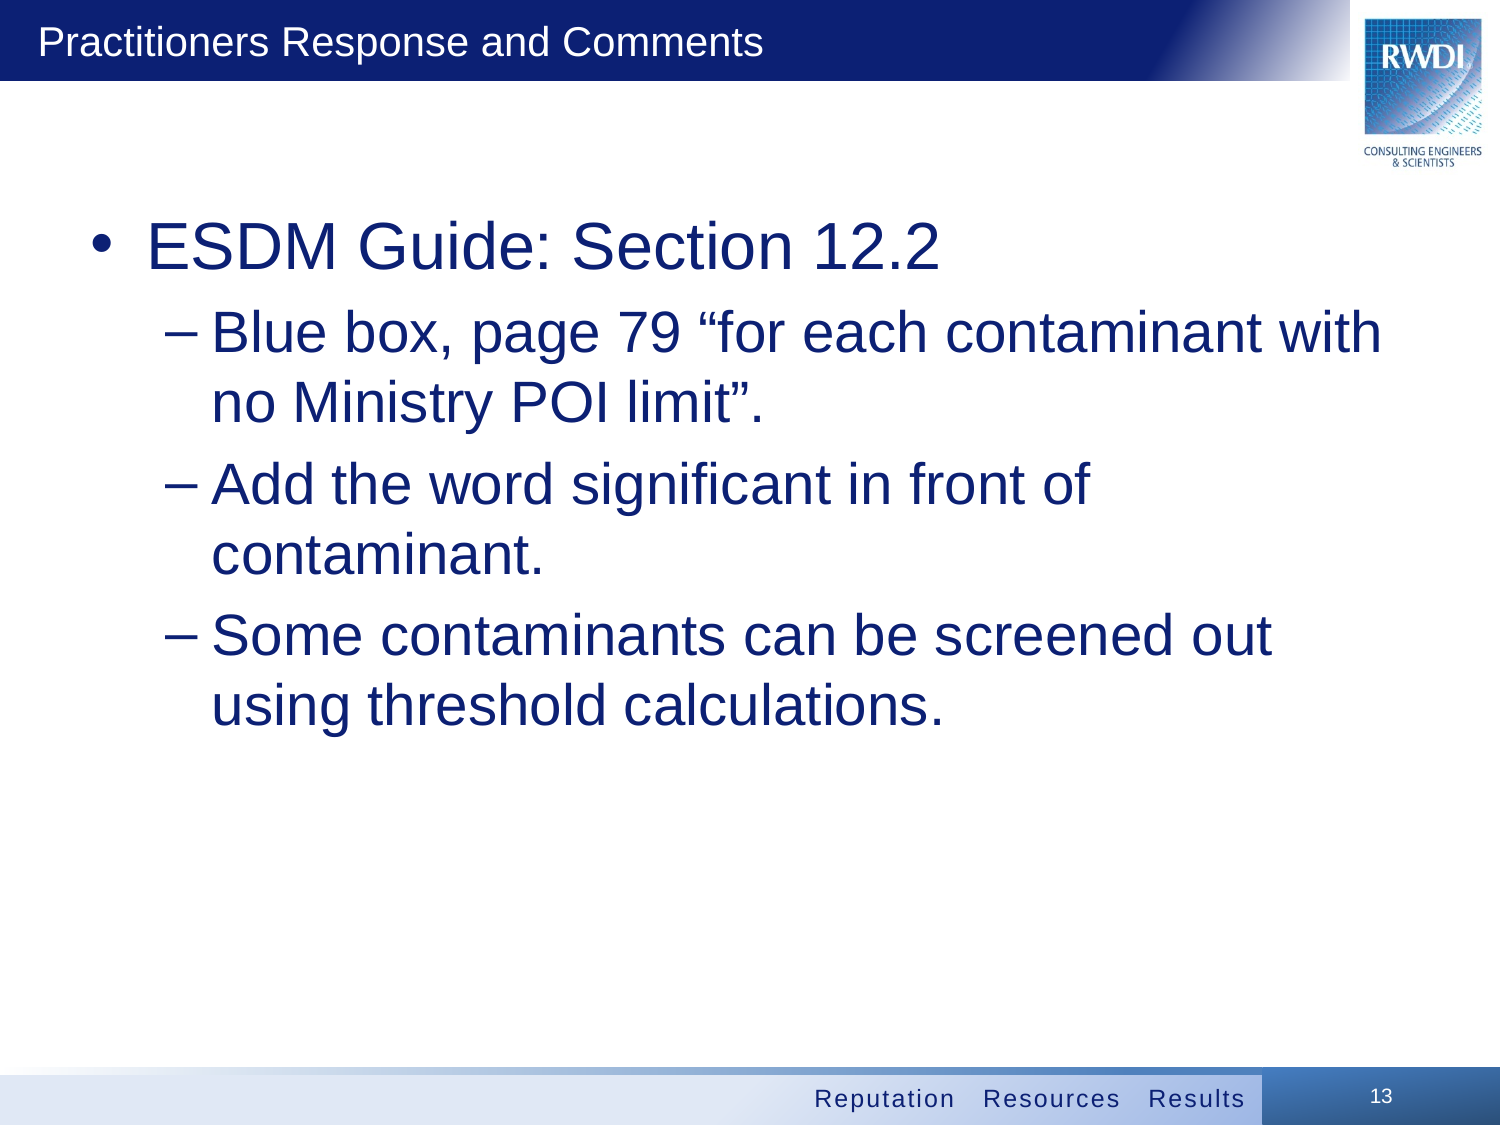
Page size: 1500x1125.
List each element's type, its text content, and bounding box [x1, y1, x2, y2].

title Practitioners Response and Comments [0, 0, 1350, 81]
slide_number 13 [1262, 1065, 1500, 1125]
list ESDM Guide: Section 12.2 Blue box, page 79 “for each contaminant with no Ministry POI limit”. Add the word significant in front of contaminant. Some contaminants can be screened out using threshold calculations. [75, 195, 1425, 1038]
picture [1358, 12, 1488, 175]
